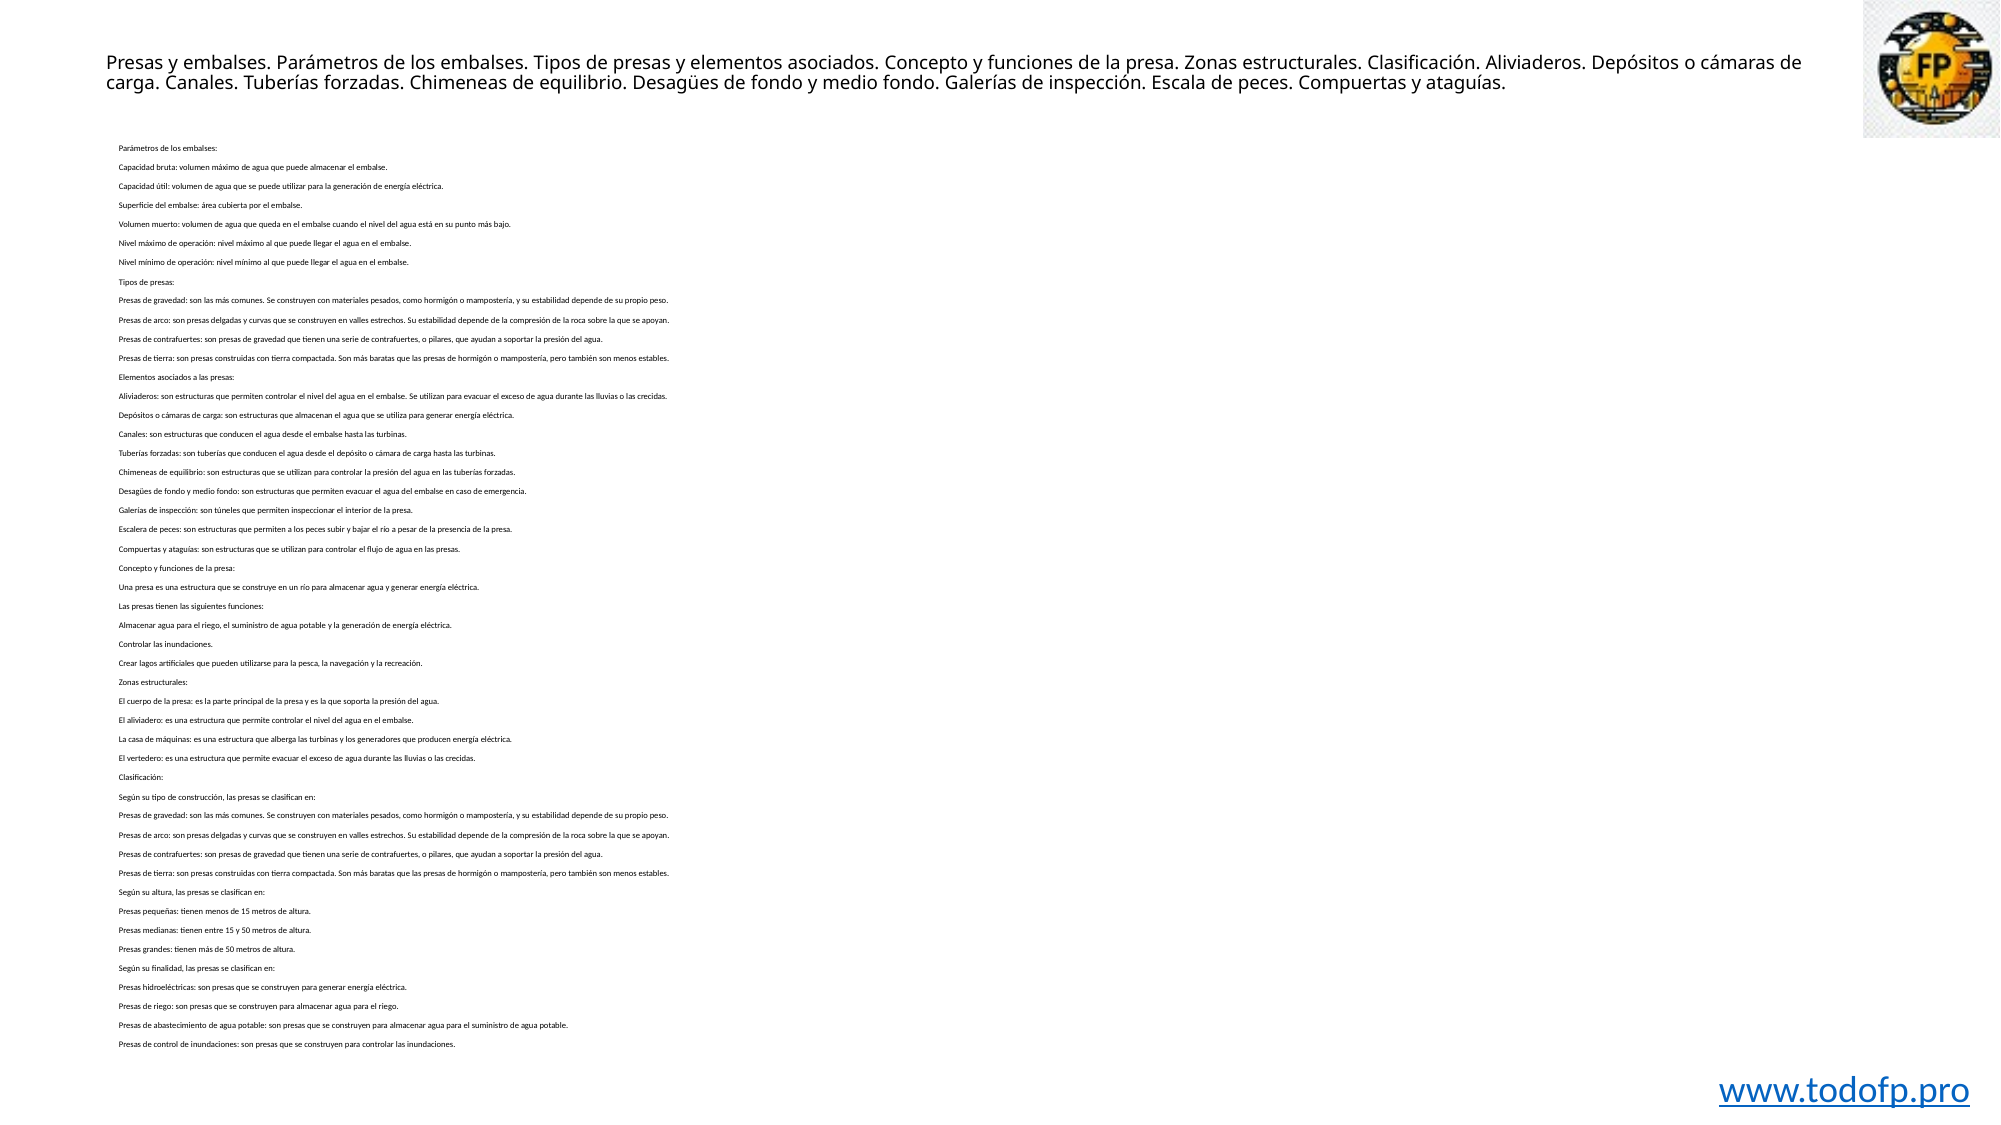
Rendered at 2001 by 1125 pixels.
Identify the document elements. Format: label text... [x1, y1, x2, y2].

list Parámetros de los embalses: Capacidad bruta: volumen máximo de agua que puede almacenar el embalse. Capacidad útil: volumen de agua que se puede utilizar para la generación de energía eléctrica. Superficie del embalse: área cubierta por el embalse. Volumen muerto: volumen de agua que queda en el embalse cuando el nivel del agua está en su punto más bajo. Nivel máximo de operación: nivel máximo al que puede llegar el agua en el embalse. Nivel mínimo de operación: nivel mínimo al que puede llegar el agua en el embalse. Tipos de presas: Presas de gravedad: son las más comunes. Se construyen con materiales pesados, como hormigón o mampostería, y su estabilidad depende de su propio peso. Presas de arco: son presas delgadas y curvas que se construyen en valles estrechos. Su estabilidad depende de la compresión de la roca sobre la que se apoyan. Presas de contrafuertes: son presas de gravedad que tienen una serie de contrafuertes, o pilares, que ayudan a soportar la presión del agua. Presas de tierra: son presas construidas con tierra compactada. Son más baratas que las presas de hormigón o mampostería, pero también son menos estables. Elementos asociados a las presas: Aliviaderos: son estructuras que permiten controlar el nivel del agua en el embalse. Se utilizan para evacuar el exceso de agua durante las lluvias o las crecidas. Depósitos o cámaras de carga: son estructuras que almacenan el agua que se utiliza para generar energía eléctrica. Canales: son estructuras que conducen el agua desde el embalse hasta las turbinas. Tuberías forzadas: son tuberías que conducen el agua desde el depósito o cámara de carga hasta las turbinas. Chimeneas de equilibrio: son estructuras que se utilizan para controlar la presión del agua en las tuberías forzadas. Desagües de fondo y medio fondo: son estructuras que permiten evacuar el agua del embalse en caso de emergencia. Galerías de inspección: son túneles que permiten inspeccionar el interior de la presa. Escalera de peces: son estructuras que permiten a los peces subir y bajar el río a pesar de la presencia de la presa. Compuertas y ataguías: son estructuras que se utilizan para controlar el flujo de agua en las presas. Concepto y funciones de la presa: Una presa es una estructura que se construye en un río para almacenar agua y generar energía eléctrica. Las presas tienen las siguientes funciones: Almacenar agua para el riego, el suministro de agua potable y la generación de energía eléctrica. Controlar las inundaciones. Crear lagos artificiales que pueden utilizarse para la pesca, la navegación y la recreación. Zonas estructurales: El cuerpo de la presa: es la parte principal de la presa y es la que soporta la presión del agua. El aliviadero: es una estructura que permite controlar el nivel del agua en el embalse. La casa de máquinas: es una estructura que alberga las turbinas y los generadores que producen energía eléctrica. El vertedero: es una estructura que permite evacuar el exceso de agua durante las lluvias o las crecidas. Clasificación: Según su tipo de construcción, las presas se clasifican en: Presas de gravedad: son las más comunes. Se construyen con materiales pesados, como hormigón o mampostería, y su estabilidad depende de su propio peso. Presas de arco: son presas delgadas y curvas que se construyen en valles estrechos. Su estabilidad depende de la compresión de la roca sobre la que se apoyan. Presas de contrafuertes: son presas de gravedad que tienen una serie de contrafuertes, o pilares, que ayudan a soportar la presión del agua. Presas de tierra: son presas construidas con tierra compactada. Son más baratas que las presas de hormigón o mampostería, pero también son menos estables. Según su altura, las presas se clasifican en: Presas pequeñas: tienen menos de 15 metros de altura. Presas medianas: tienen entre 15 y 50 metros de altura. Presas grandes: tienen más de 50 metros de altura. Según su finalidad, las presas se clasifican en: Presas hidroeléctricas: son presas que se construyen para generar energía eléctrica. Presas de riego: son presas que se construyen para almacenar agua para el riego. Presas de abastecimiento de agua potable: son presas que se construyen para almacenar agua para el suministro de agua potable. Presas de control de inundaciones: son presas que se construyen para controlar las inundaciones. [104, 136, 1915, 1063]
text_box www.todofp.pro [1692, 1057, 1986, 1117]
title Presas y embalses. Parámetros de los embalses. Tipos de presas y elementos asociados. Concepto y funciones de la presa. Zonas estructurales. Clasificación. Aliviaderos. Depósitos o cámaras de carga. Canales. Tuberías forzadas. Chimeneas de equilibrio. Desagües de fondo y medio fondo. Galerías de inspección. Escala de peces. Compuertas y ataguías. [91, 16, 1819, 131]
picture [1863, 0, 2000, 138]
